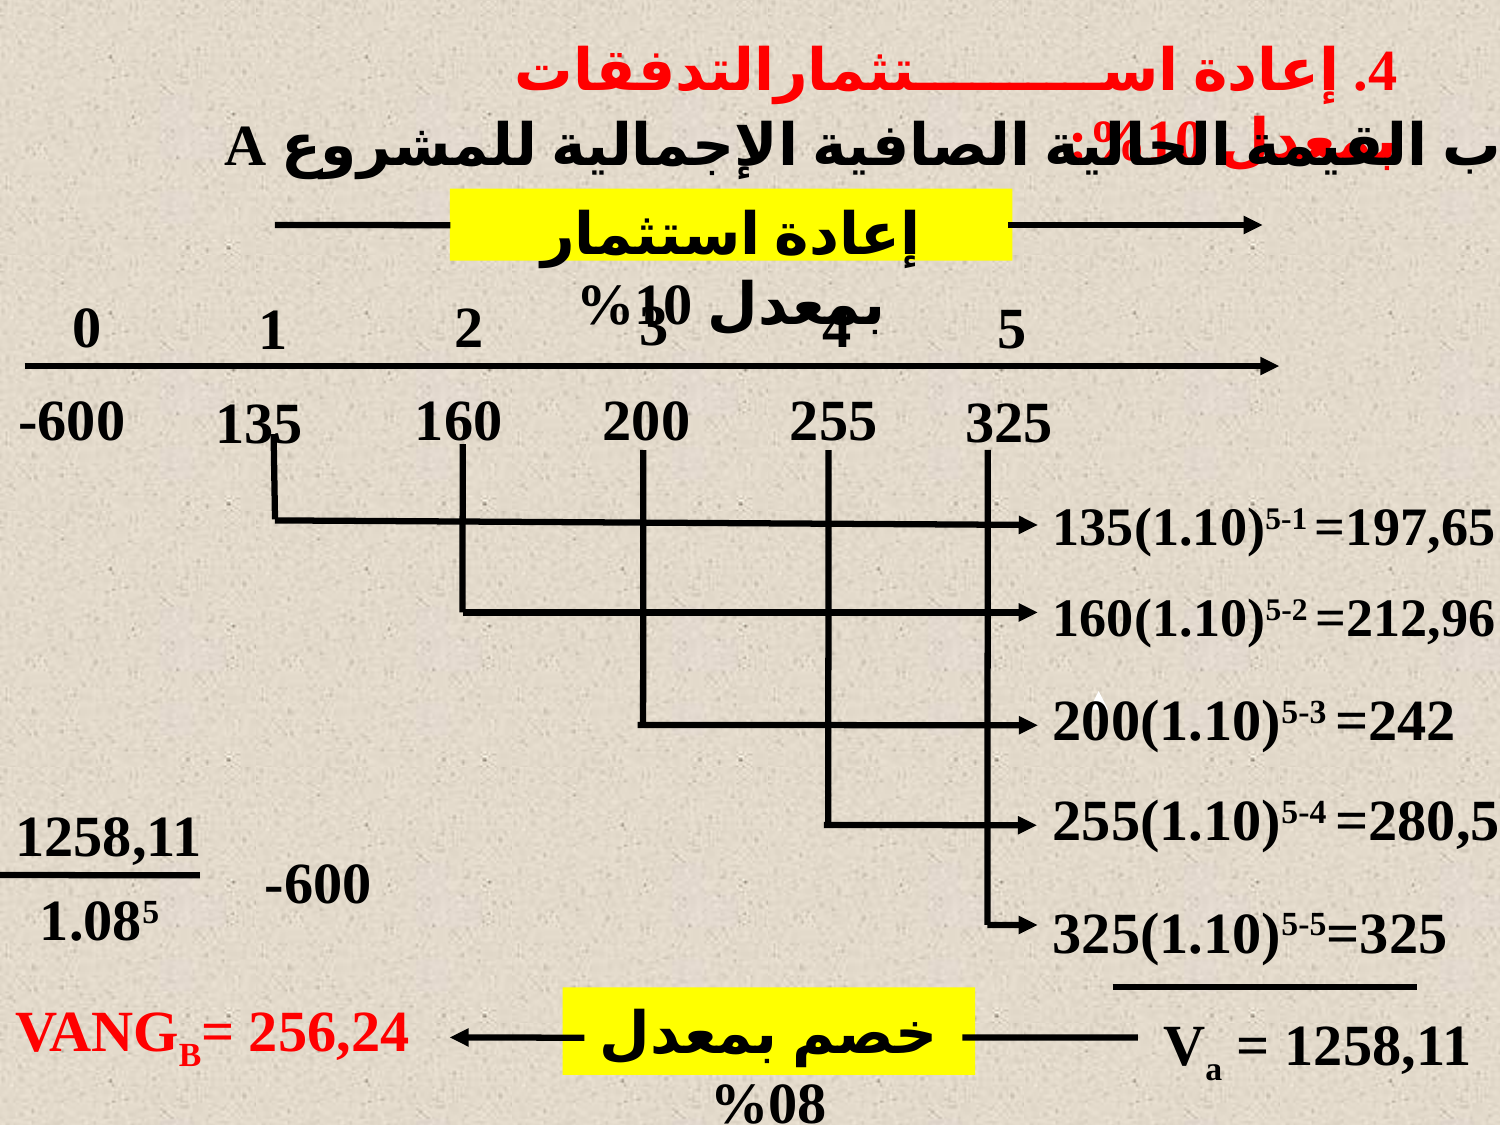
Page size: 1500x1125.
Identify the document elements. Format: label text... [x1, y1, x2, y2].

picture [0, 0, 1500, 188]
text_box حساب القيمة الحالية الصافية الإجمالية للمشروع A [209, 99, 1500, 185]
text_box 4. إعادة استثمارالتدفقات بمعدل 10%: [499, 24, 1413, 99]
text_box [0, 188, 1500, 1078]
picture [0, 1078, 1500, 1125]
